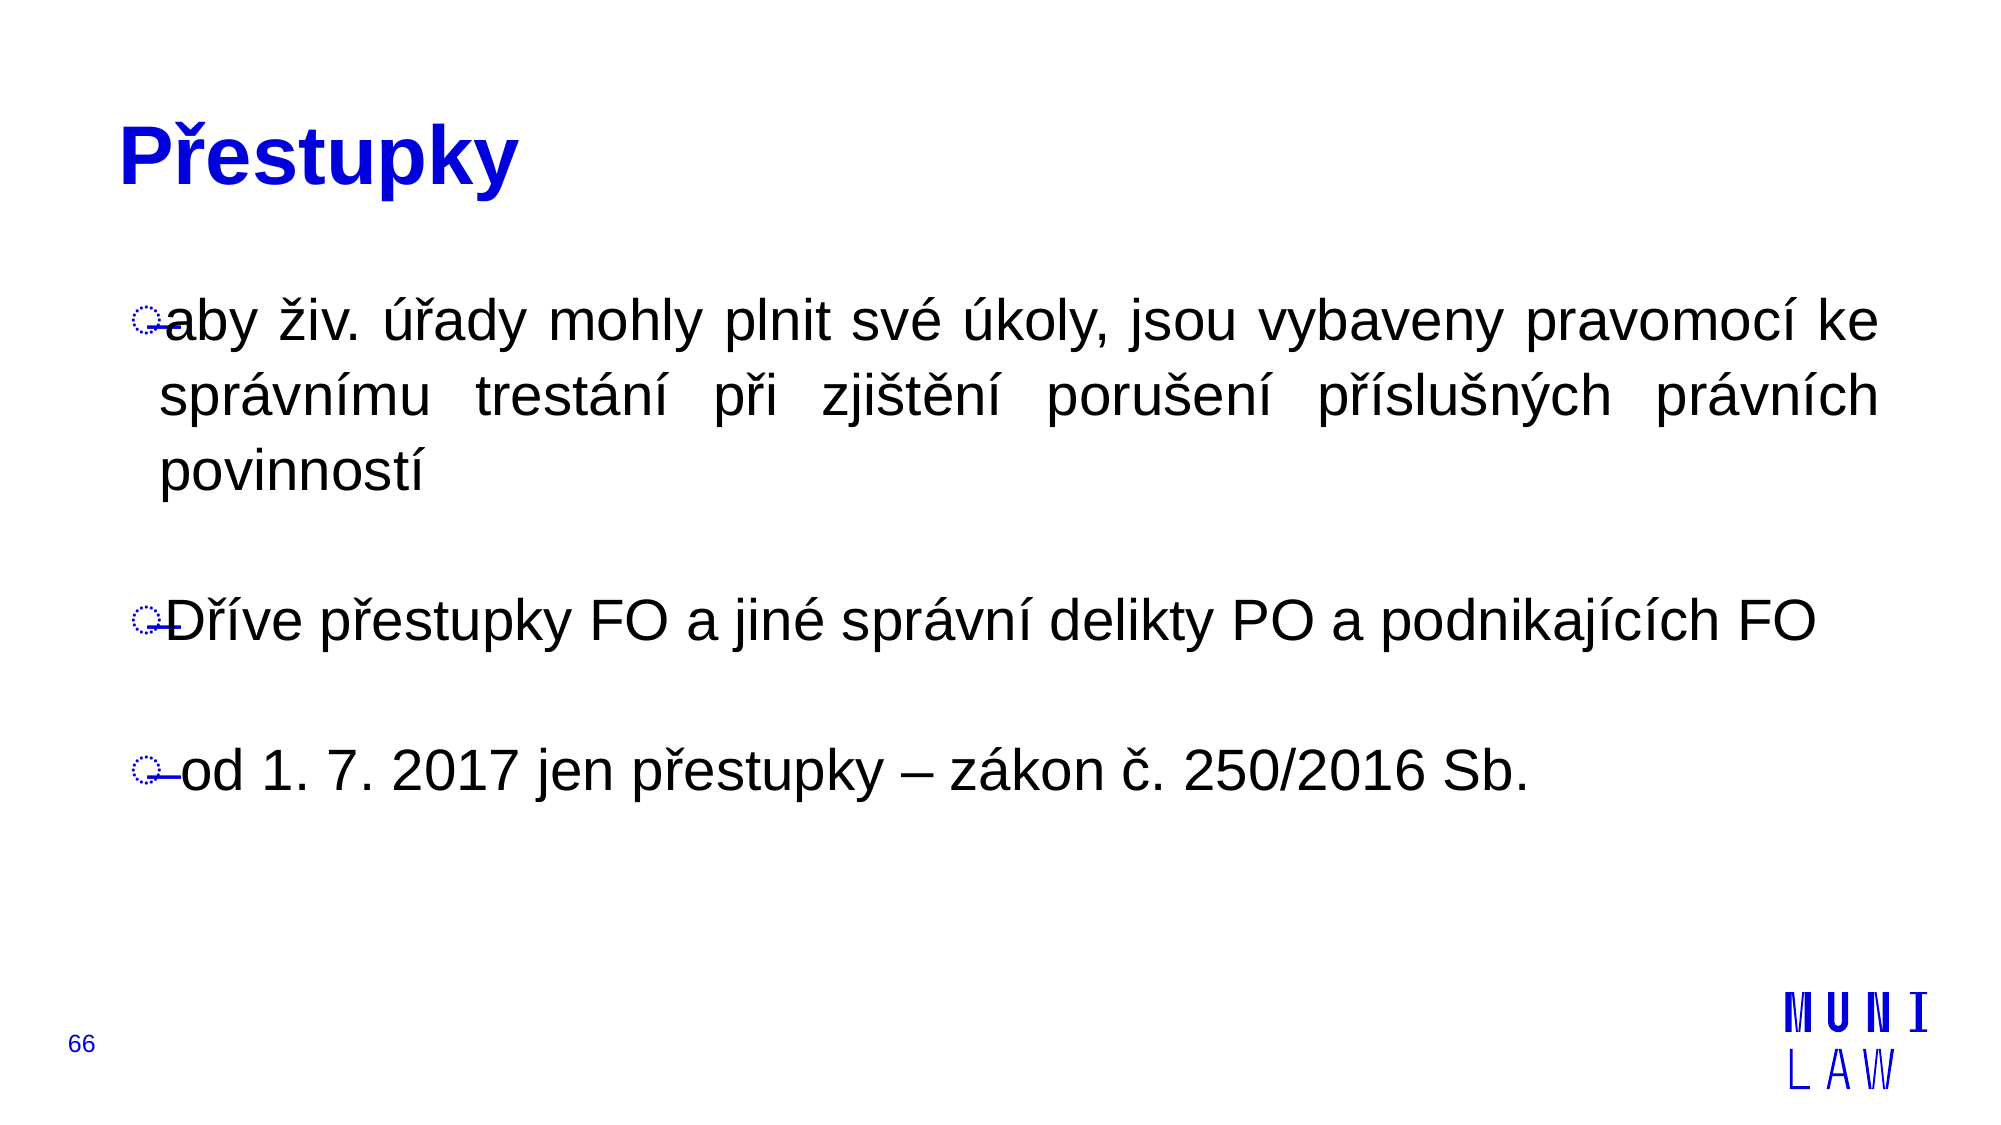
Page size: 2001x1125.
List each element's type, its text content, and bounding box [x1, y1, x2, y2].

list aby živ. úřady mohly plnit své úkoly, jsou vybaveny pravomocí ke správnímu trestání při zjištění porušení příslušných právních povinností Dříve přestupky FO a jiné správní delikty PO a podnikajících FO od 1. 7. 2017 jen přestupky – zákon č. 250/2016 Sb. [118, 277, 1883, 957]
title Přestupky [118, 118, 1883, 193]
slide_number 66 [67, 1021, 110, 1063]
